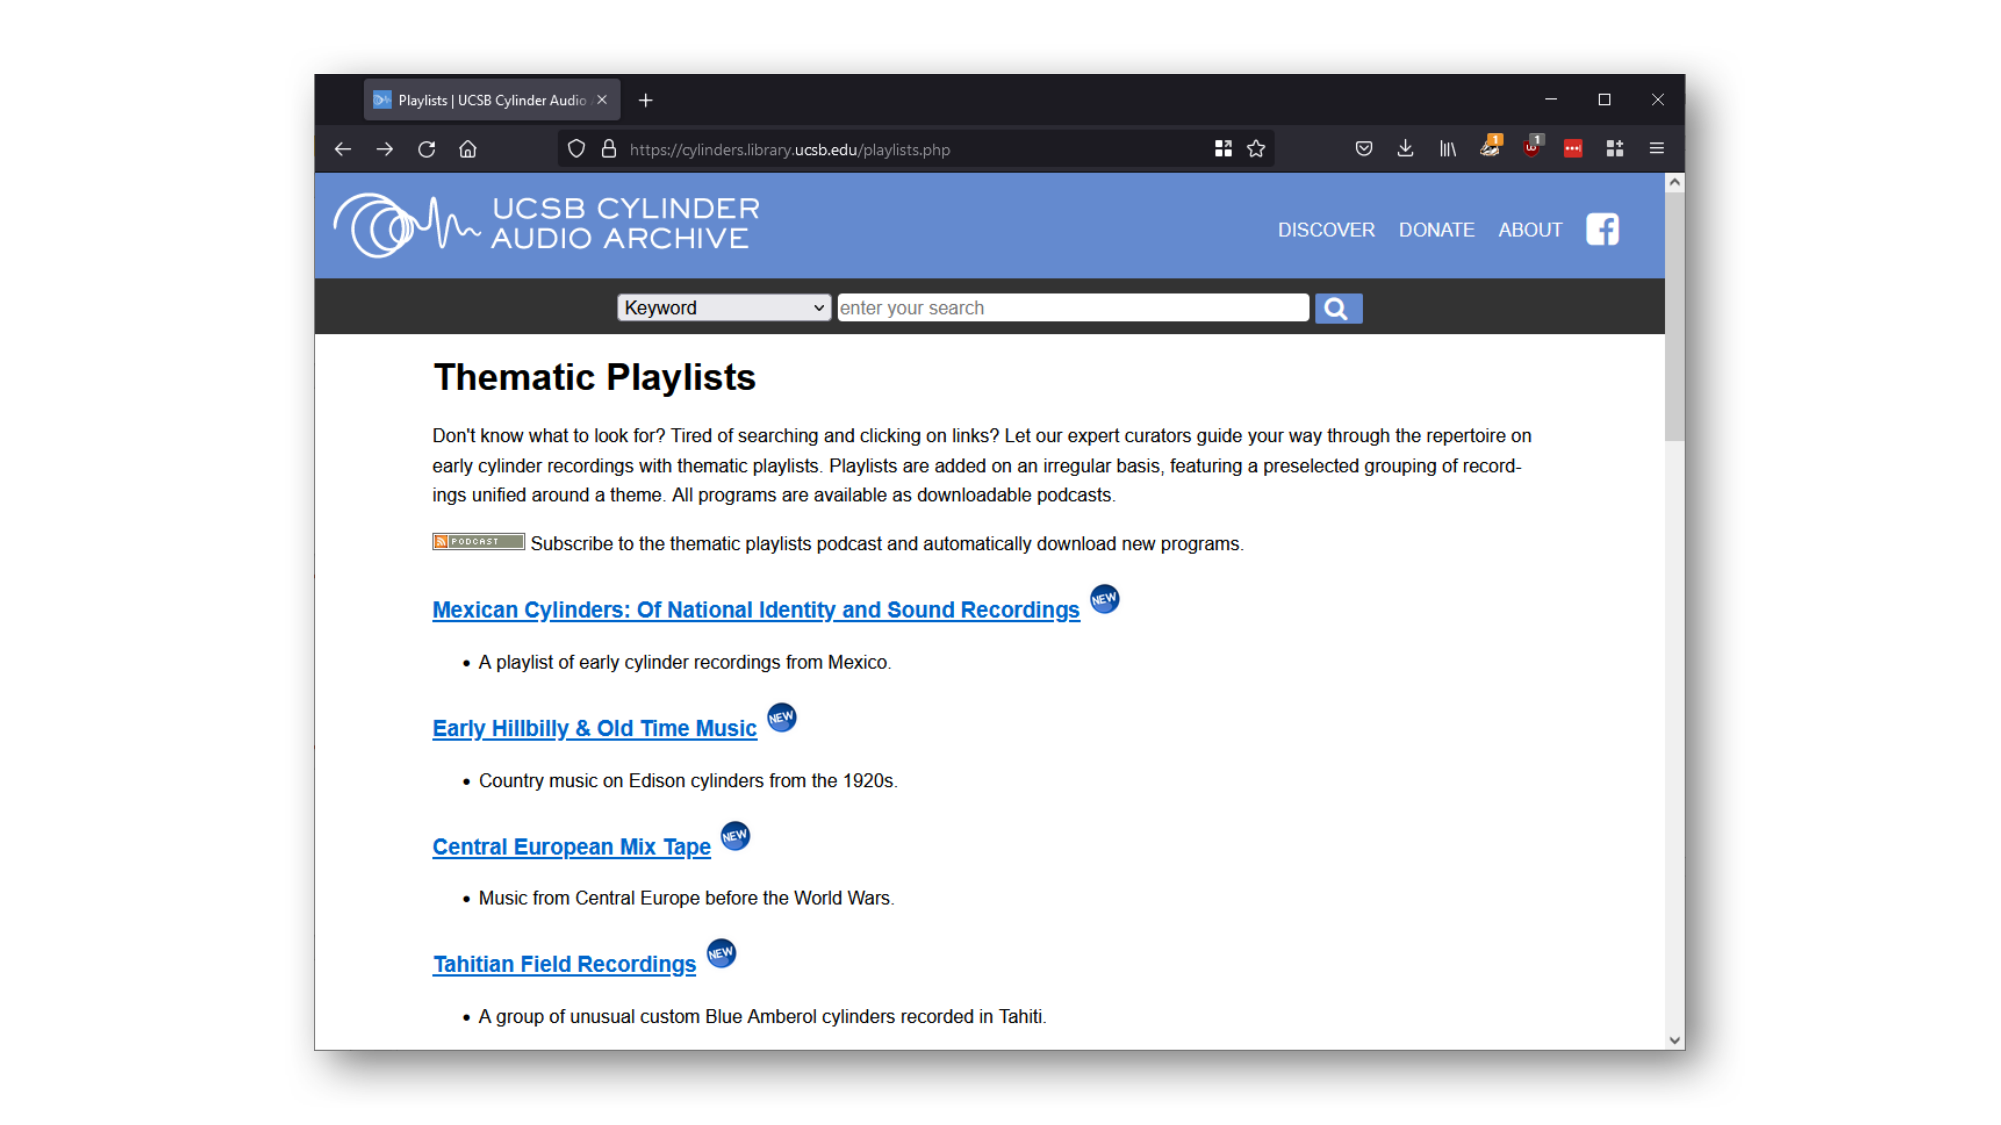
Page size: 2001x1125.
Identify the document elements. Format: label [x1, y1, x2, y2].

picture [314, 74, 1686, 1051]
